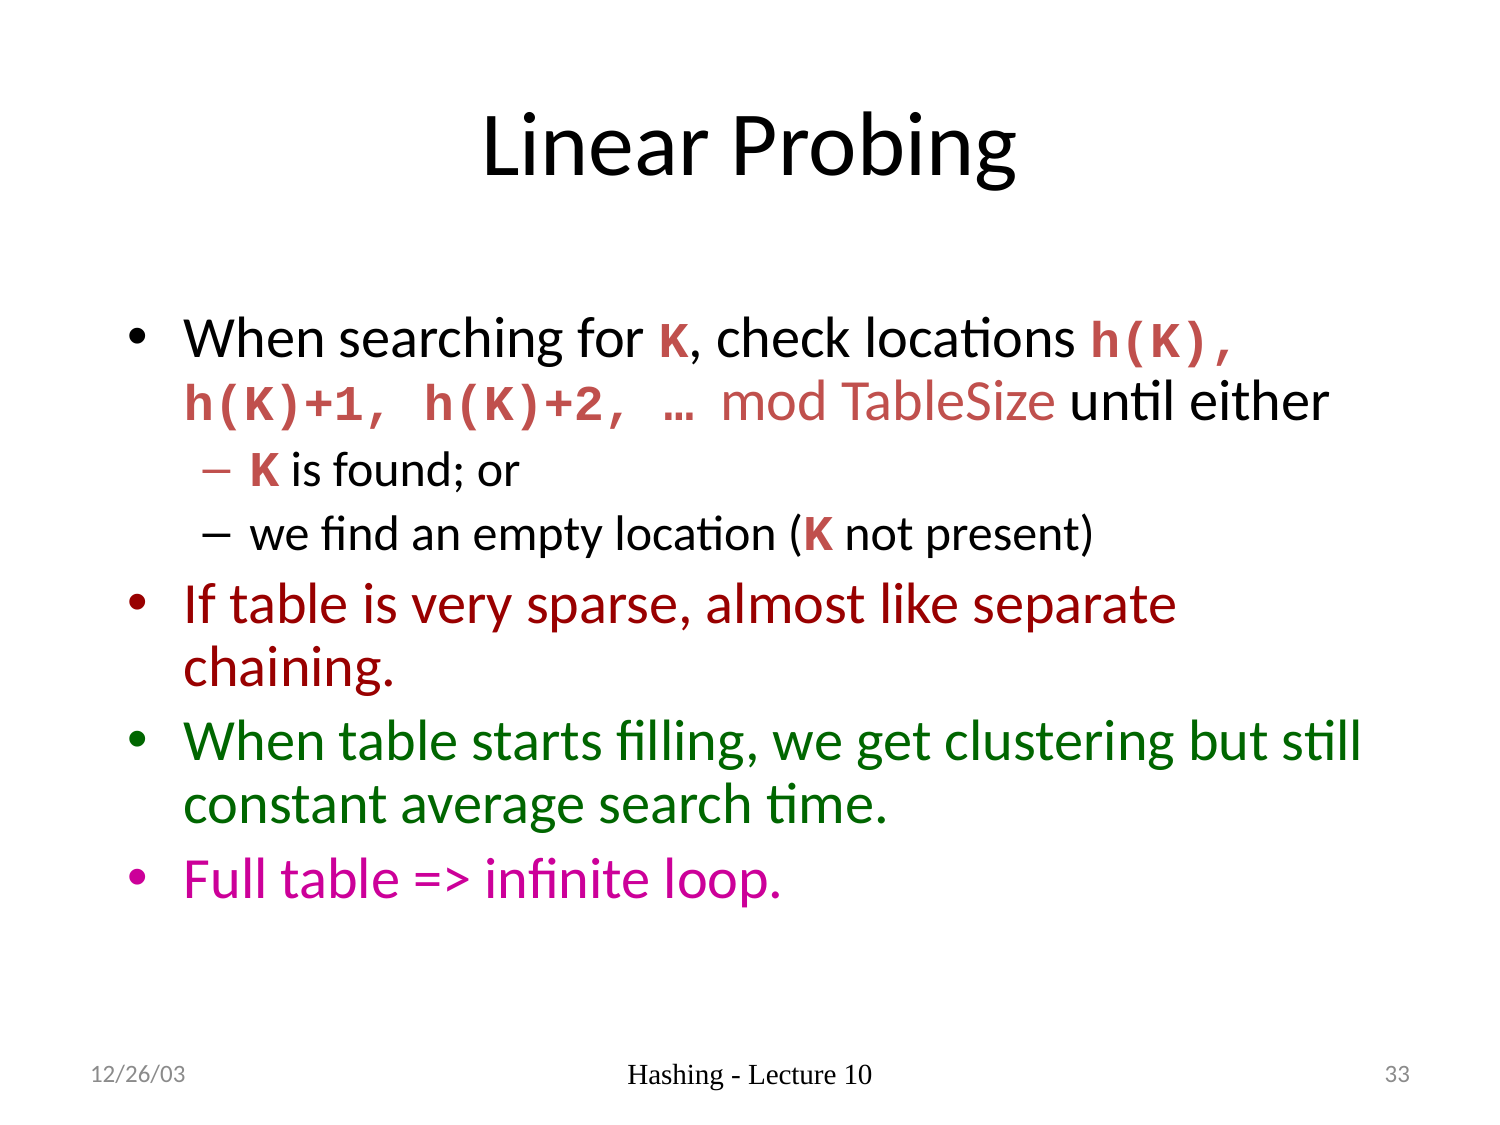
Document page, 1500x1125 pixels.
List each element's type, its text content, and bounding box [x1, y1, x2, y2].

list When searching for K, check locations h(K), h(K)+1, h(K)+2, … mod TableSize until either K is found; or we find an empty location (K not present) If table is very sparse, almost like separate chaining. When table starts filling, we get clustering but still constant average search time. Full table => infinite loop. [112, 299, 1388, 1025]
slide_number 33 [1074, 1042, 1425, 1103]
footer Hashing - Lecture 10 [512, 1042, 988, 1103]
title Linear Probing [75, 45, 1425, 233]
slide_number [75, 1042, 425, 1103]
